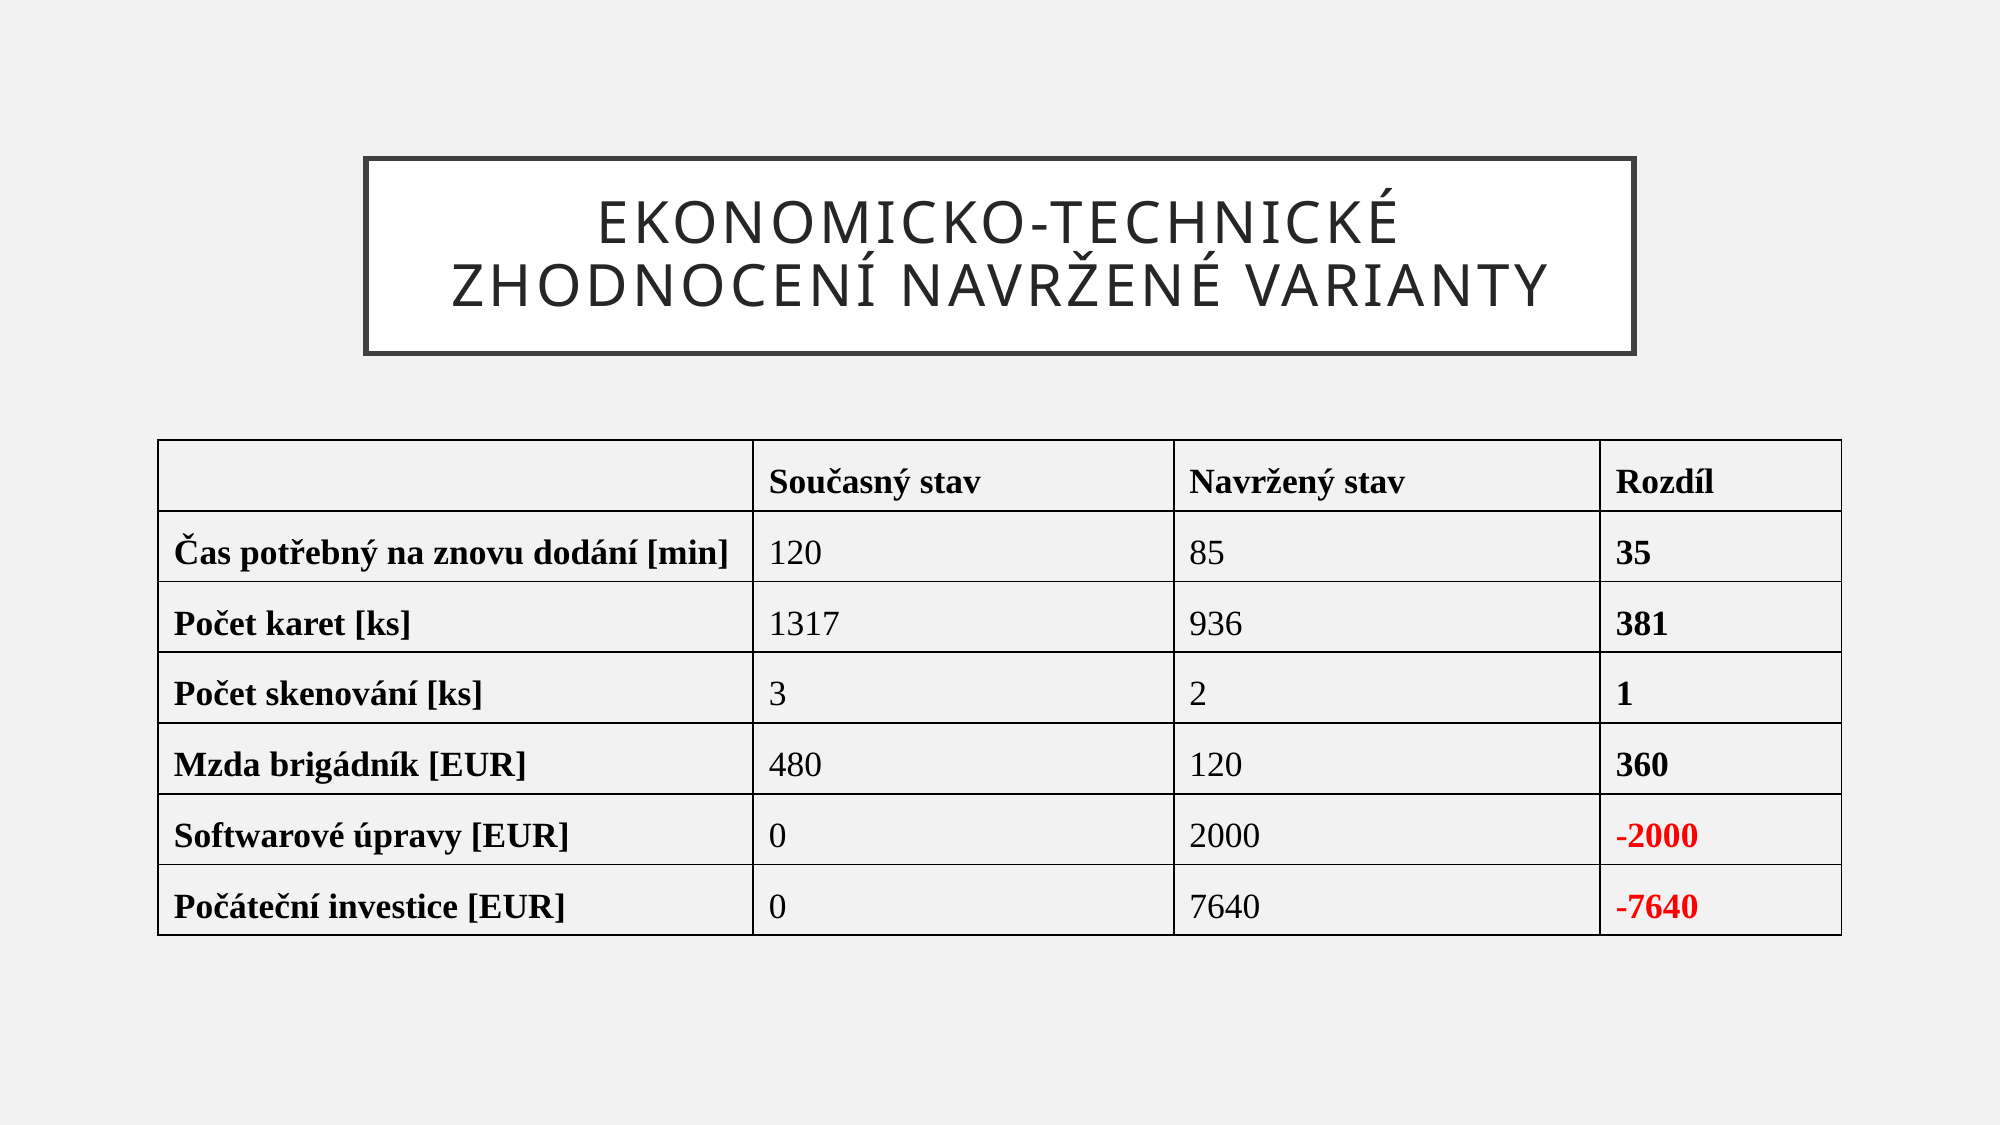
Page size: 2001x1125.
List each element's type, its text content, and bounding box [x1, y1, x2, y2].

table_header Současný stav [754, 441, 1173, 510]
table_header Rozdíl [1601, 441, 1841, 510]
table_cell -7640 [1601, 865, 1841, 934]
table_cell 35 [1601, 512, 1841, 581]
table_cell 2000 [1175, 795, 1599, 864]
table_cell 360 [1601, 724, 1841, 793]
table_cell 3 [754, 653, 1173, 722]
table_cell Softwarové úpravy [EUR] [159, 795, 752, 864]
table_cell 120 [754, 512, 1173, 581]
table_cell 1317 [754, 582, 1173, 651]
table_cell 0 [754, 865, 1173, 934]
table_header Navržený stav [1175, 441, 1599, 510]
table_cell 85 [1175, 512, 1599, 581]
table_cell 381 [1601, 582, 1841, 651]
title Ekonomicko-technické zhodnocení navržené varianty [363, 156, 1637, 356]
table_header [159, 441, 752, 510]
table_cell Počet skenování [ks] [159, 653, 752, 722]
table_cell 0 [754, 795, 1173, 864]
table_cell 936 [1175, 582, 1599, 651]
table_cell 2 [1175, 653, 1599, 722]
table_cell Počáteční investice [EUR] [159, 865, 752, 934]
table_cell 120 [1175, 724, 1599, 793]
table_cell 1 [1601, 653, 1841, 722]
table_cell -2000 [1601, 795, 1841, 864]
table_cell Mzda brigádník [EUR] [159, 724, 752, 793]
table_cell Počet karet [ks] [159, 582, 752, 651]
table_cell 480 [754, 724, 1173, 793]
table_cell 7640 [1175, 865, 1599, 934]
table_cell Čas potřebný na znovu dodání [min] [159, 512, 752, 581]
